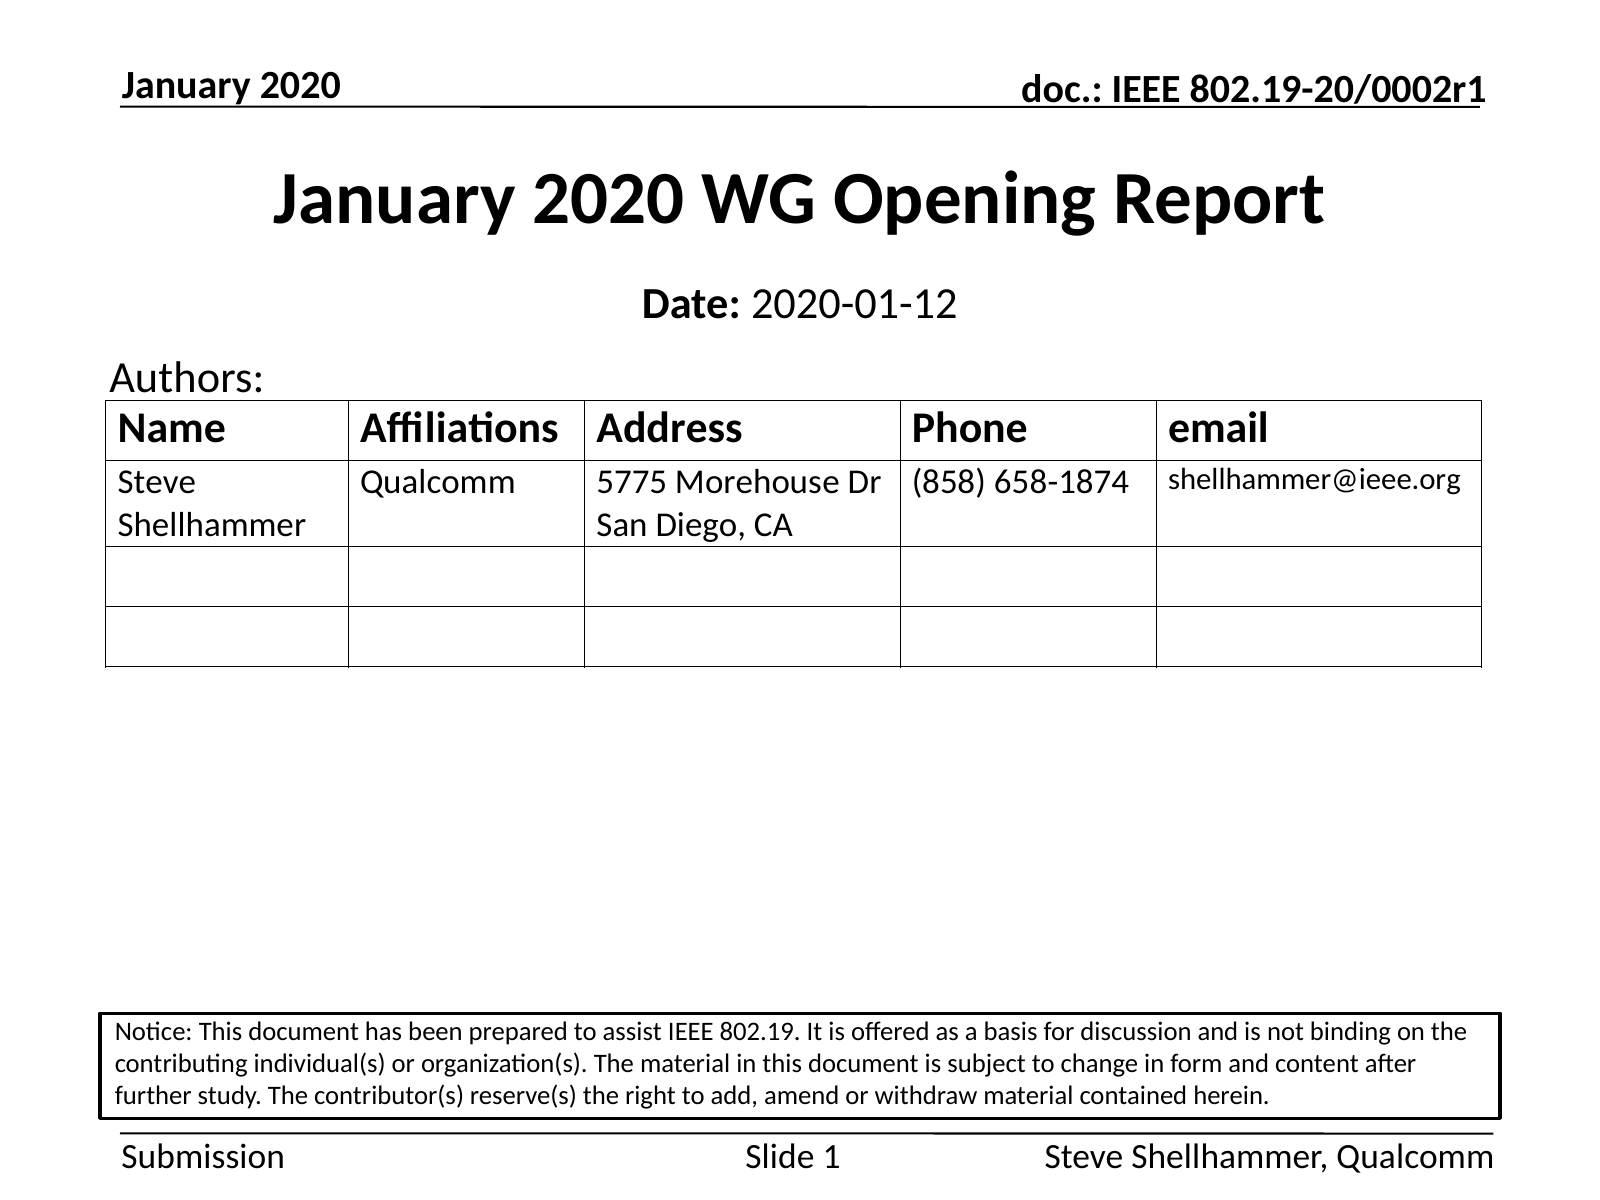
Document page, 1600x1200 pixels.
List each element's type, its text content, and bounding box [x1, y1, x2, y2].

title January 2020 WG Opening Report [119, 119, 1481, 266]
text_box Authors: [93, 339, 347, 398]
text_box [99, 1006, 1501, 1121]
list Date: 2020-01-12 [119, 266, 1481, 337]
slide_number Slide 1 [733, 1132, 854, 1197]
footer Steve Shellhammer, Qualcomm [962, 1132, 1495, 1165]
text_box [89, 399, 1511, 840]
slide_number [121, 58, 526, 107]
